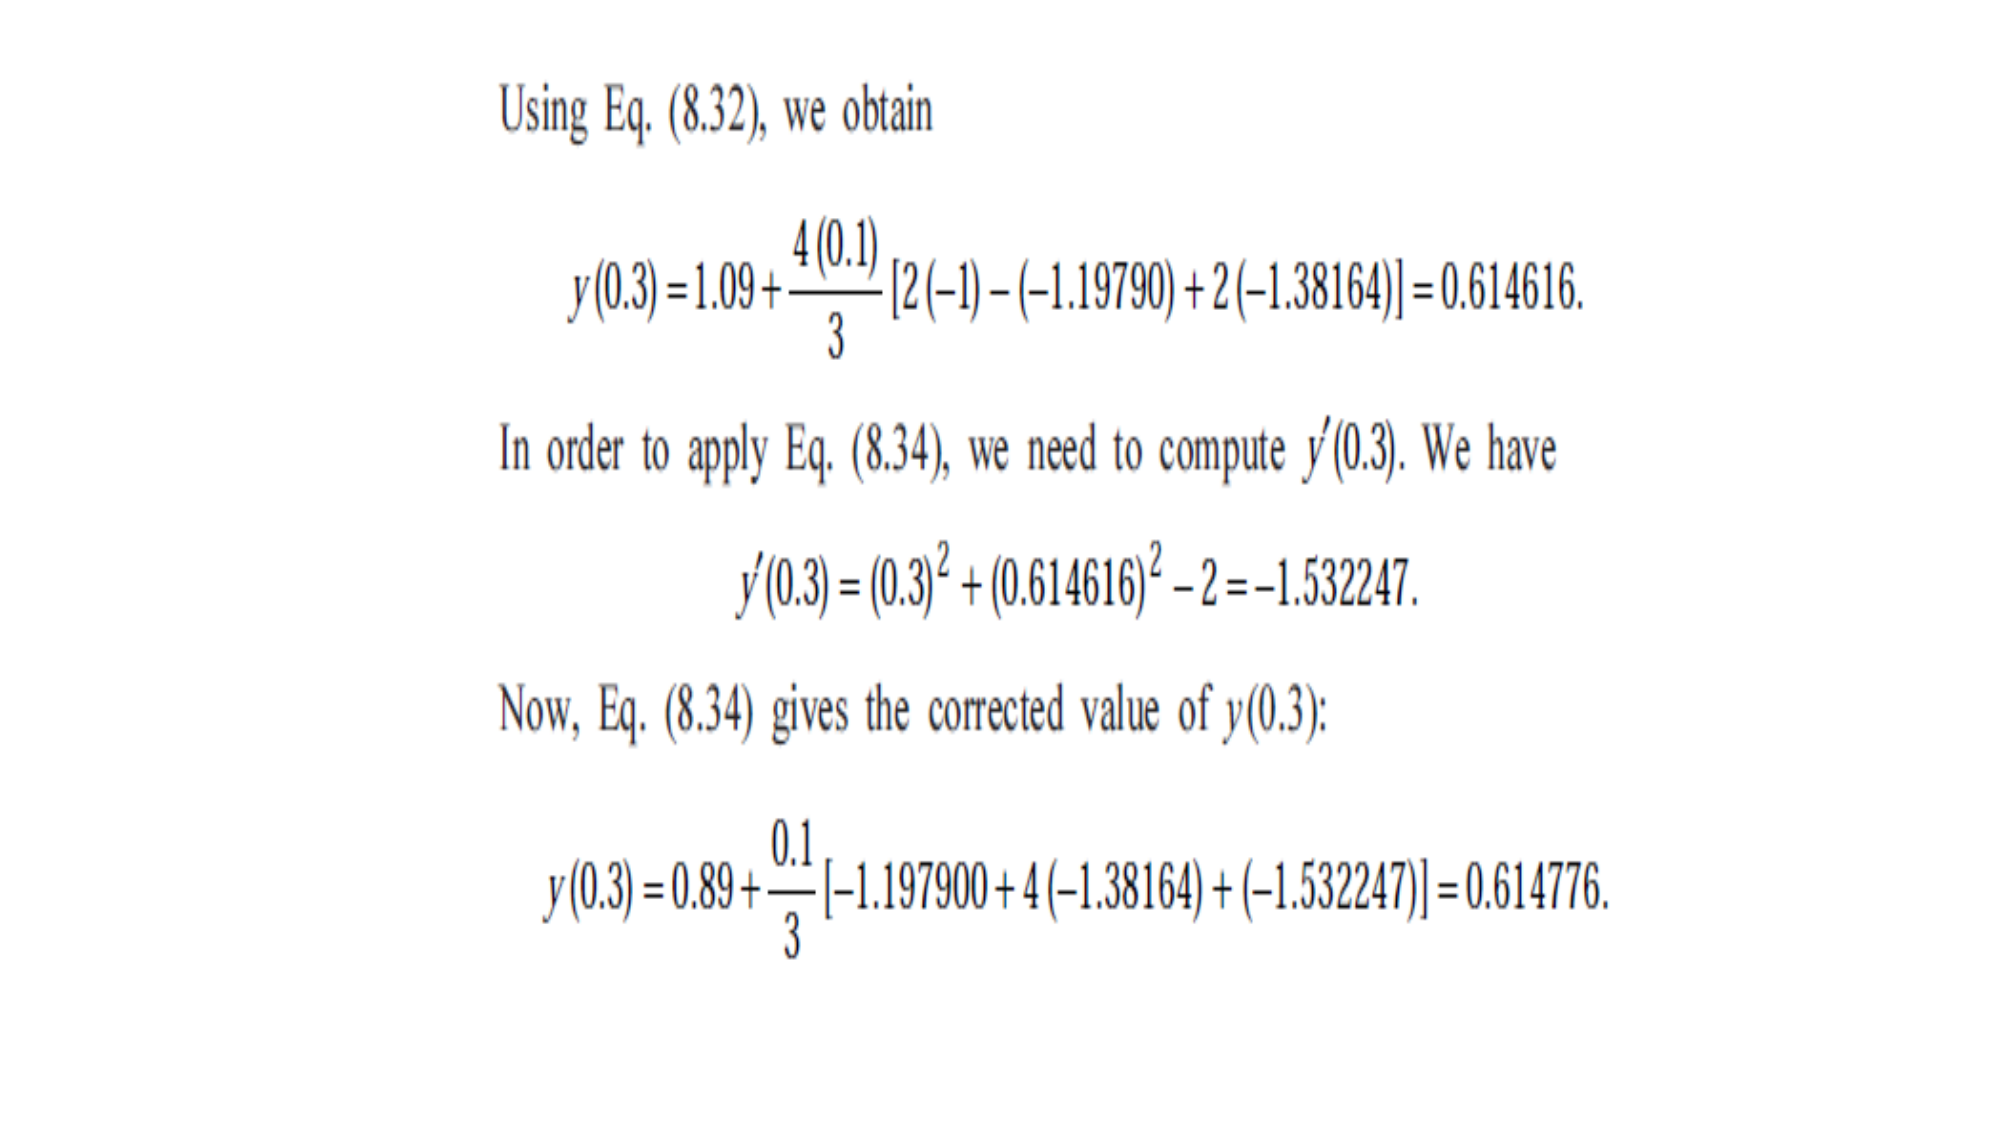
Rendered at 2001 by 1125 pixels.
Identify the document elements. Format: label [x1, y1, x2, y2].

picture [100, 59, 1936, 1043]
